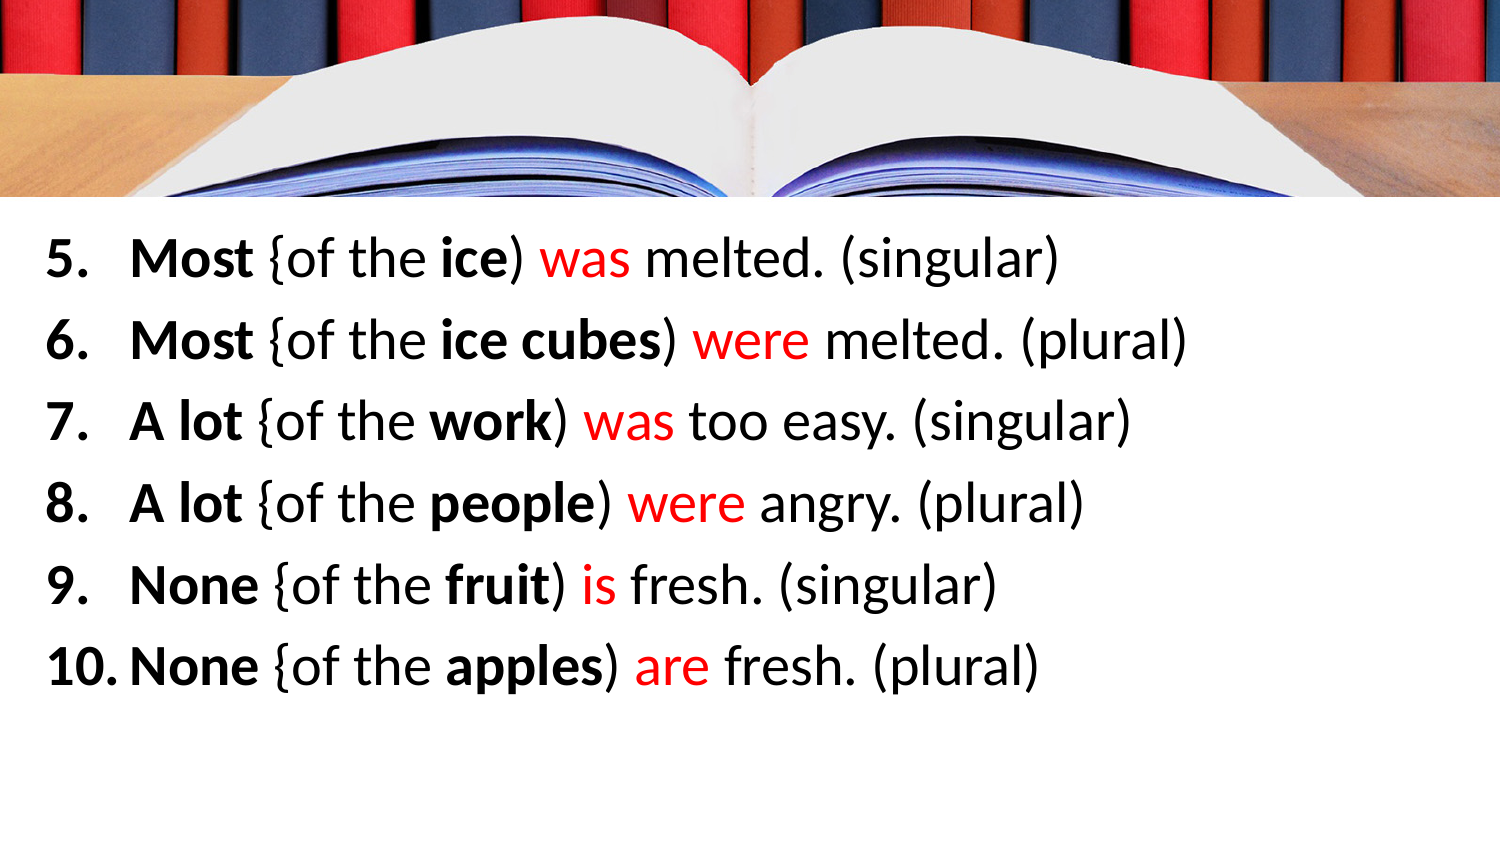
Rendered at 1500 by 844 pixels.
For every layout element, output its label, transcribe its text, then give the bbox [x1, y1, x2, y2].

list Most {of the ice) was melted. (singular) Most {of the ice cubes) were melted. (plural) A lot {of the work) was too easy. (singular) A lot {of the people) were angry. (plural) None {of the fruit) is fresh. (singular) None {of the apples) are fresh. (plural) [30, 211, 1457, 808]
picture [0, 0, 1500, 844]
